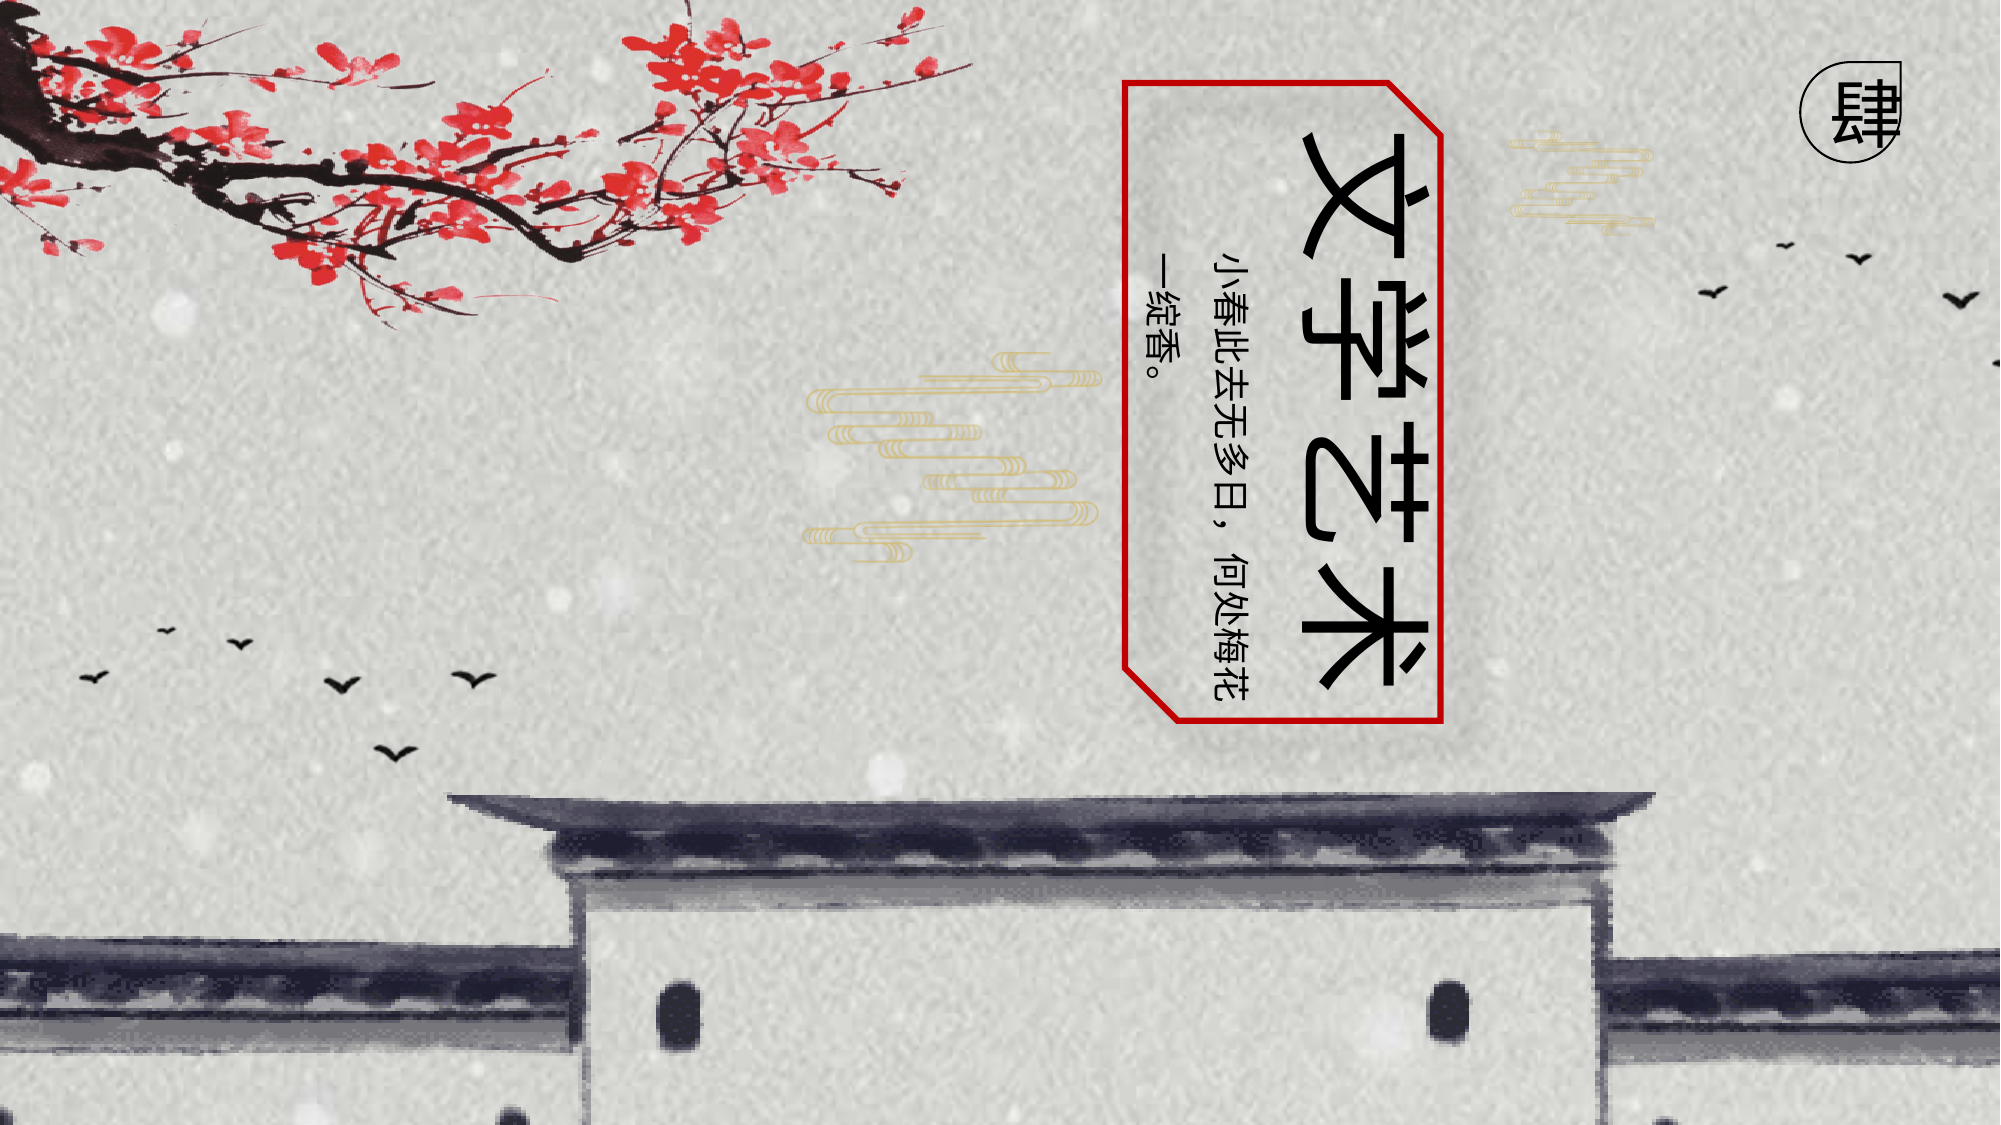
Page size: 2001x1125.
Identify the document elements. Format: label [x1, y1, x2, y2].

text_box [1118, 82, 1459, 721]
picture [0, 0, 2000, 1125]
